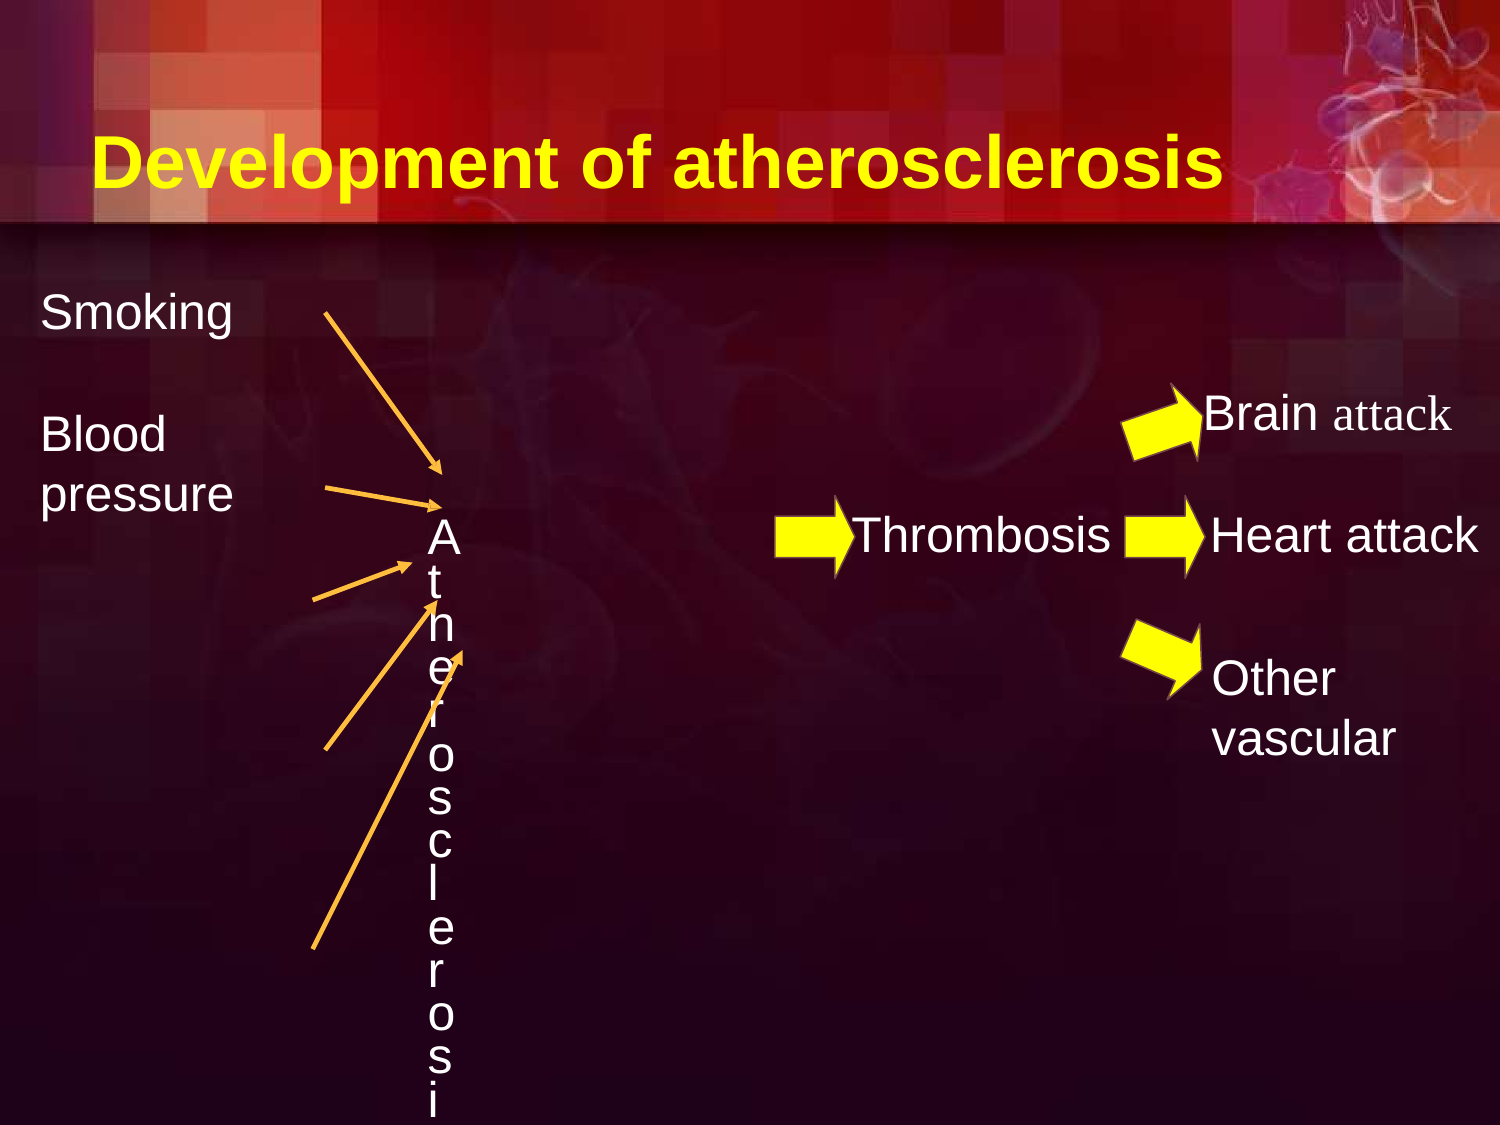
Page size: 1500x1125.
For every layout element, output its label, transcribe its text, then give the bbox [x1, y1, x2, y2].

text_box Thrombosis [861, 500, 1115, 563]
text_box [323, 311, 443, 475]
text_box [323, 600, 438, 752]
text_box [311, 560, 413, 603]
text_box [324, 485, 443, 513]
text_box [1123, 494, 1207, 580]
text_box [310, 650, 463, 951]
text_box Brain attack [1200, 378, 1454, 441]
text_box Heart attack [1210, 500, 1482, 563]
text_box Other vascular [1209, 641, 1400, 766]
text_box Smoking Blood pressure Atherosclerosis Cholesterol Diabetes mellitus Other factors [37, 277, 772, 1125]
title Development of atherosclerosis [87, 110, 1230, 301]
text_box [1119, 617, 1203, 701]
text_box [1119, 382, 1205, 463]
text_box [774, 494, 857, 580]
picture [0, 0, 1500, 1125]
